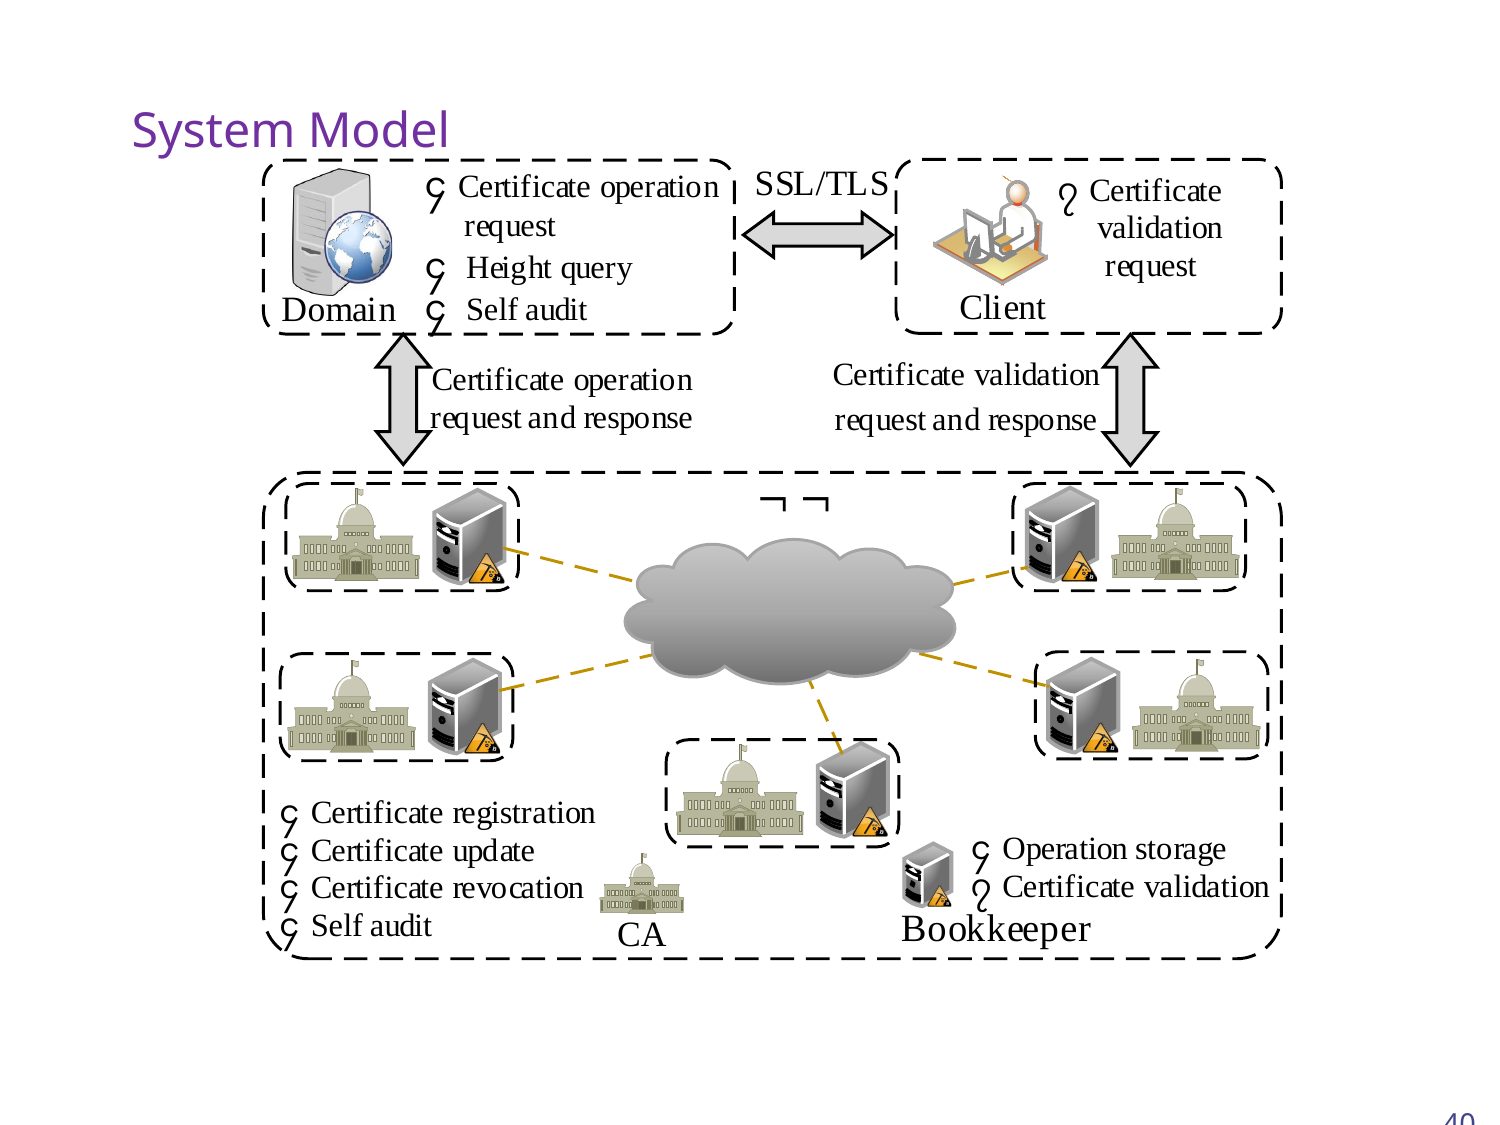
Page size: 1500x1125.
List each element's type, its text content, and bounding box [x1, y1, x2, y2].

text_box System Model [116, 35, 1284, 165]
slide_number 40 [1428, 1065, 1500, 1125]
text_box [257, 149, 1285, 973]
